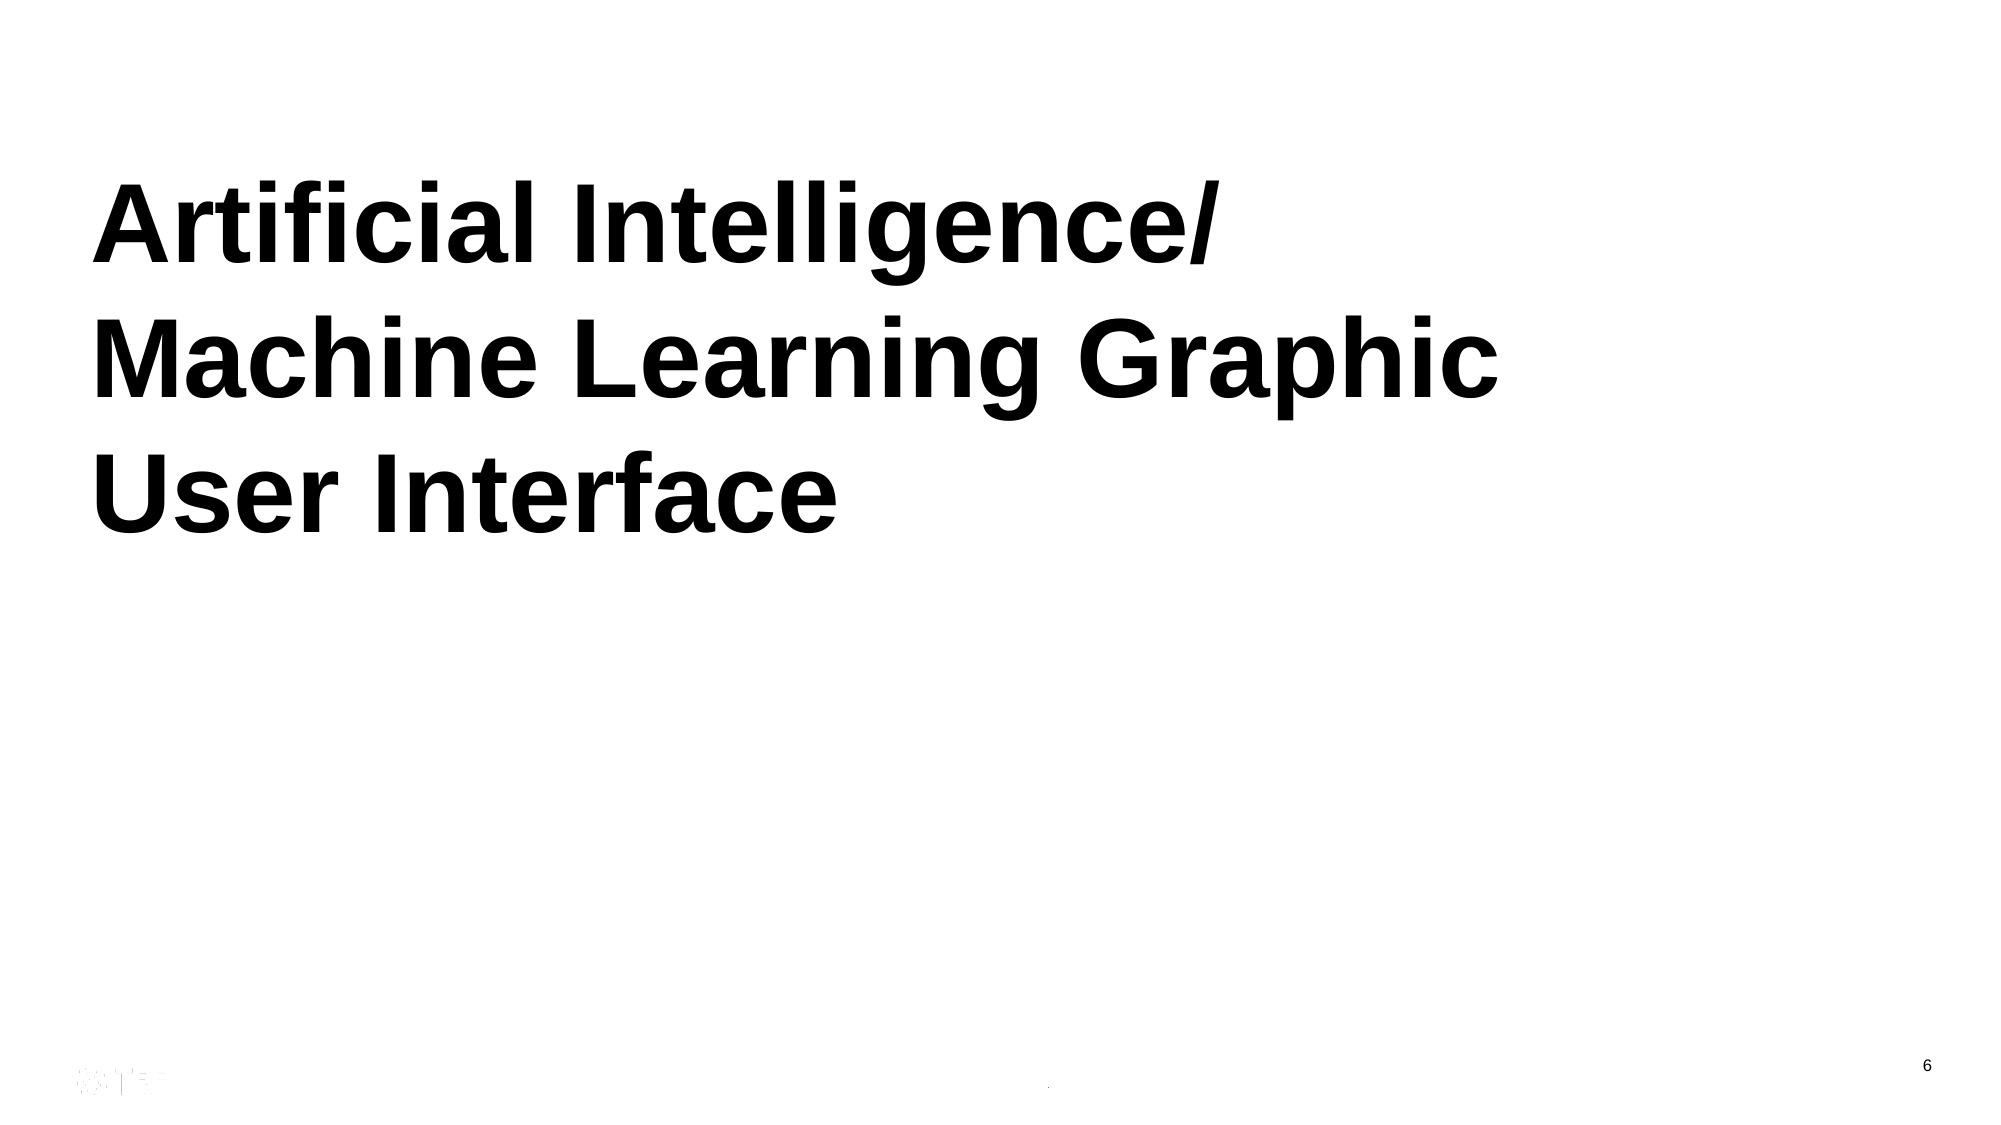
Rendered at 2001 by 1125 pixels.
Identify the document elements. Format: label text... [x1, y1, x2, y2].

slide_number 6 [1830, 1050, 1933, 1080]
title Artificial Intelligence/ Machine Learning Graphic User Interface [75, 335, 1607, 563]
